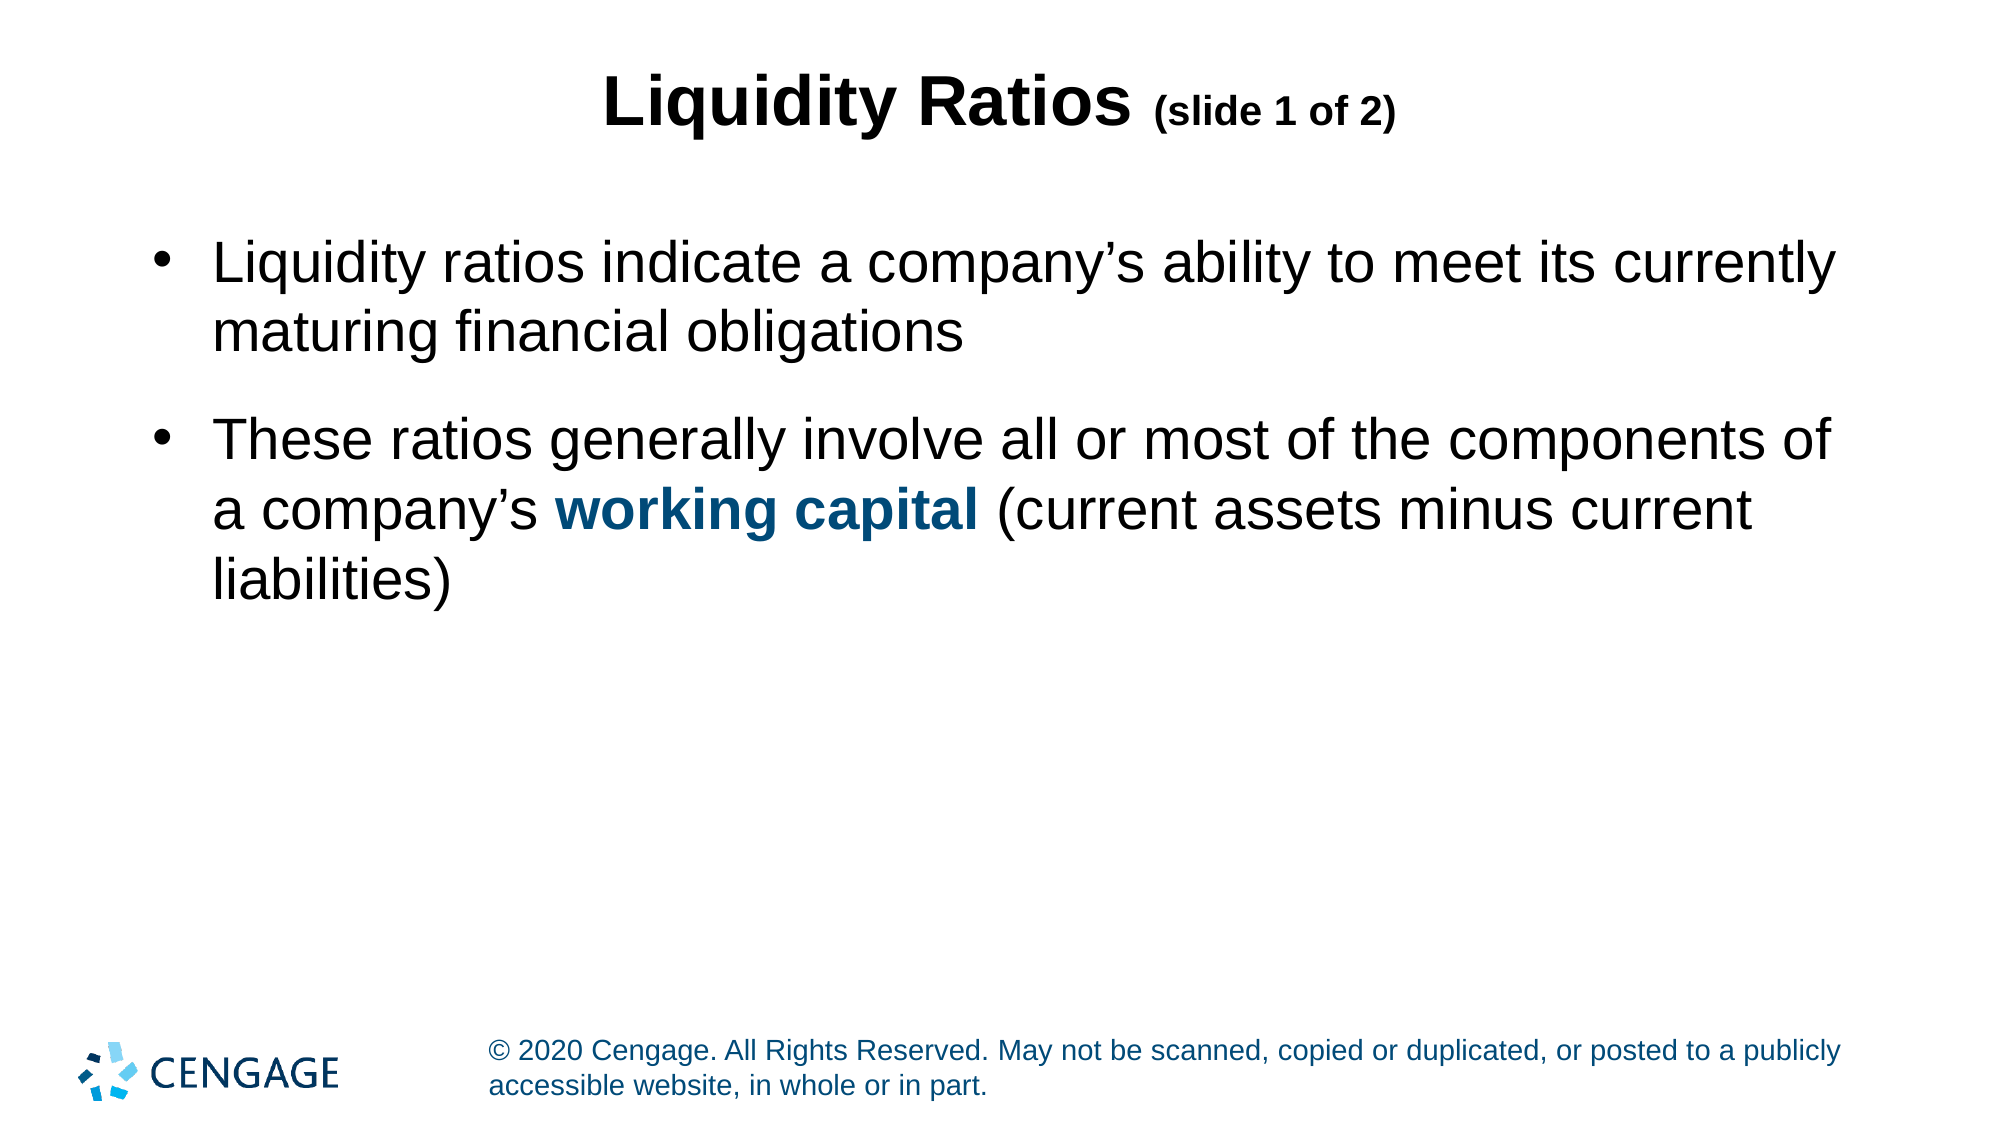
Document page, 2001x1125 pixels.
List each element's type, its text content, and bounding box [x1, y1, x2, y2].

picture [78, 1042, 338, 1101]
list Liquidity ratios indicate a company’s ability to meet its currently maturing financial obligations These ratios generally involve all or most of the components of a company’s working capital (current assets minus current liabilities) [137, 216, 1863, 981]
title Liquidity Ratios (slide 1 of 2) [137, 22, 1863, 173]
